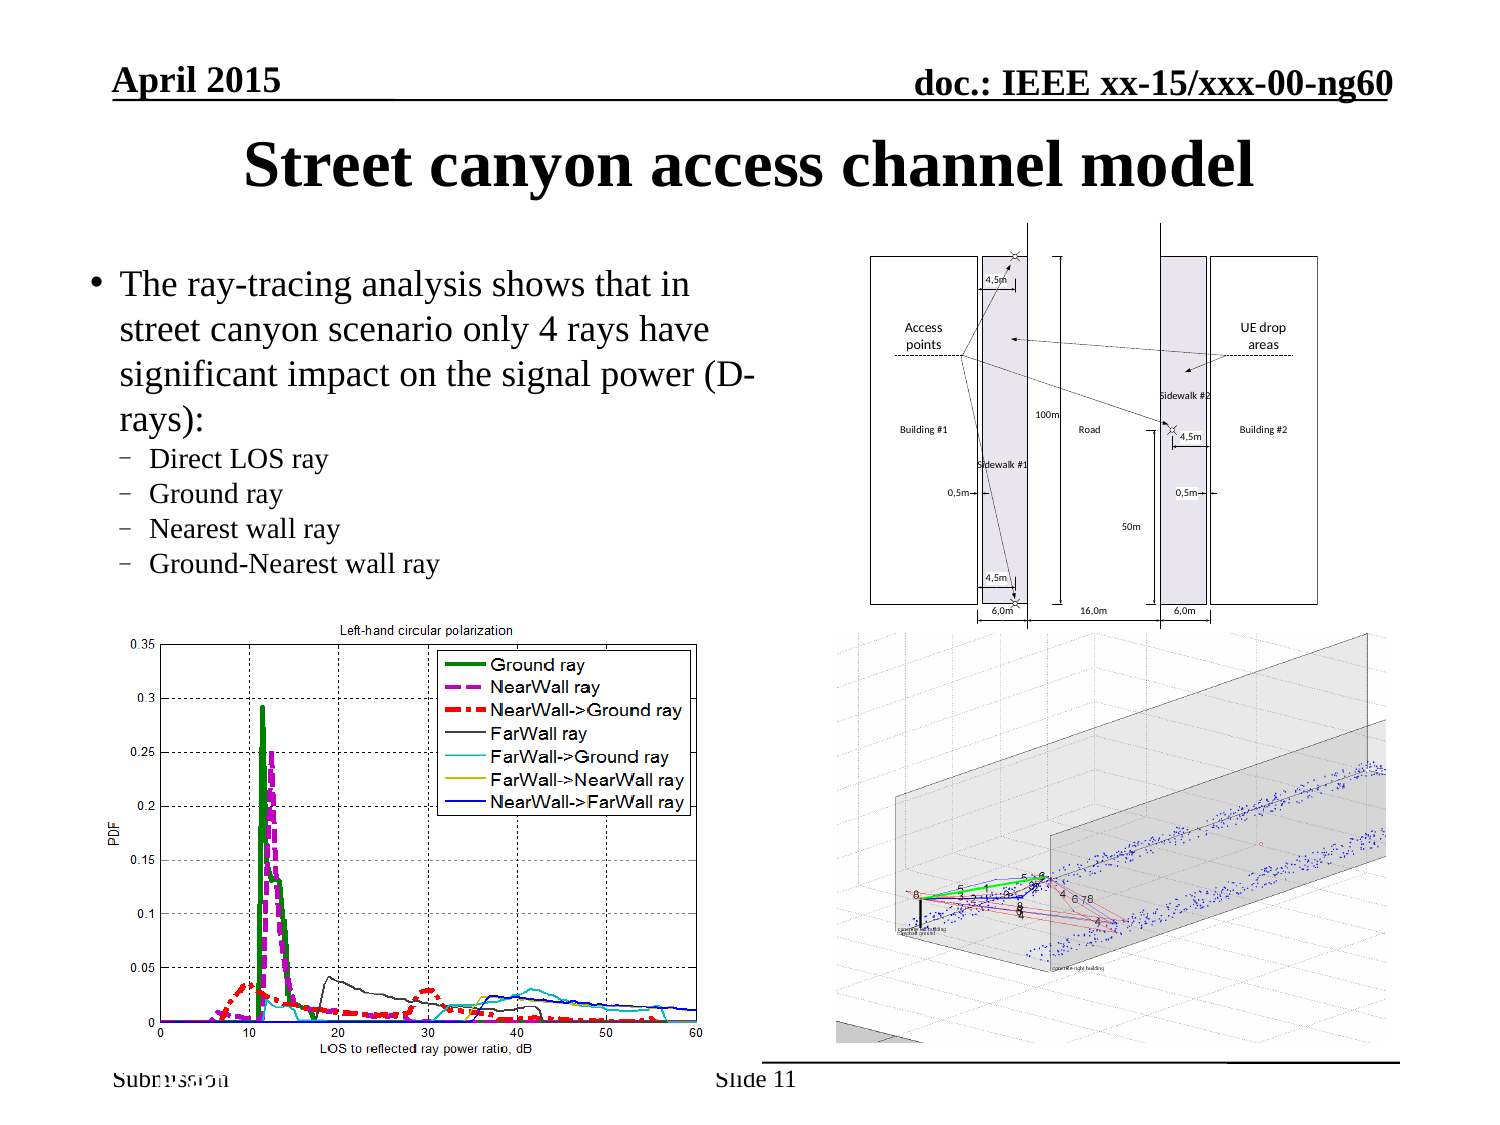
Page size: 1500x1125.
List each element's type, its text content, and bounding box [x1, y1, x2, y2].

picture [836, 632, 1386, 1043]
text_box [868, 221, 1318, 630]
picture [70, 609, 763, 1073]
title Street canyon access channel model [112, 112, 1388, 209]
slide_number 11 [712, 1061, 800, 1123]
text_box Reflected rays power PDF [139, 1082, 699, 1117]
list The ray-tracing analysis shows that in street canyon scenario only 4 rays have significant impact on the signal power (D-rays): Direct LOS ray Ground ray Nearest wall ray Ground-Nearest wall ray [74, 251, 780, 631]
